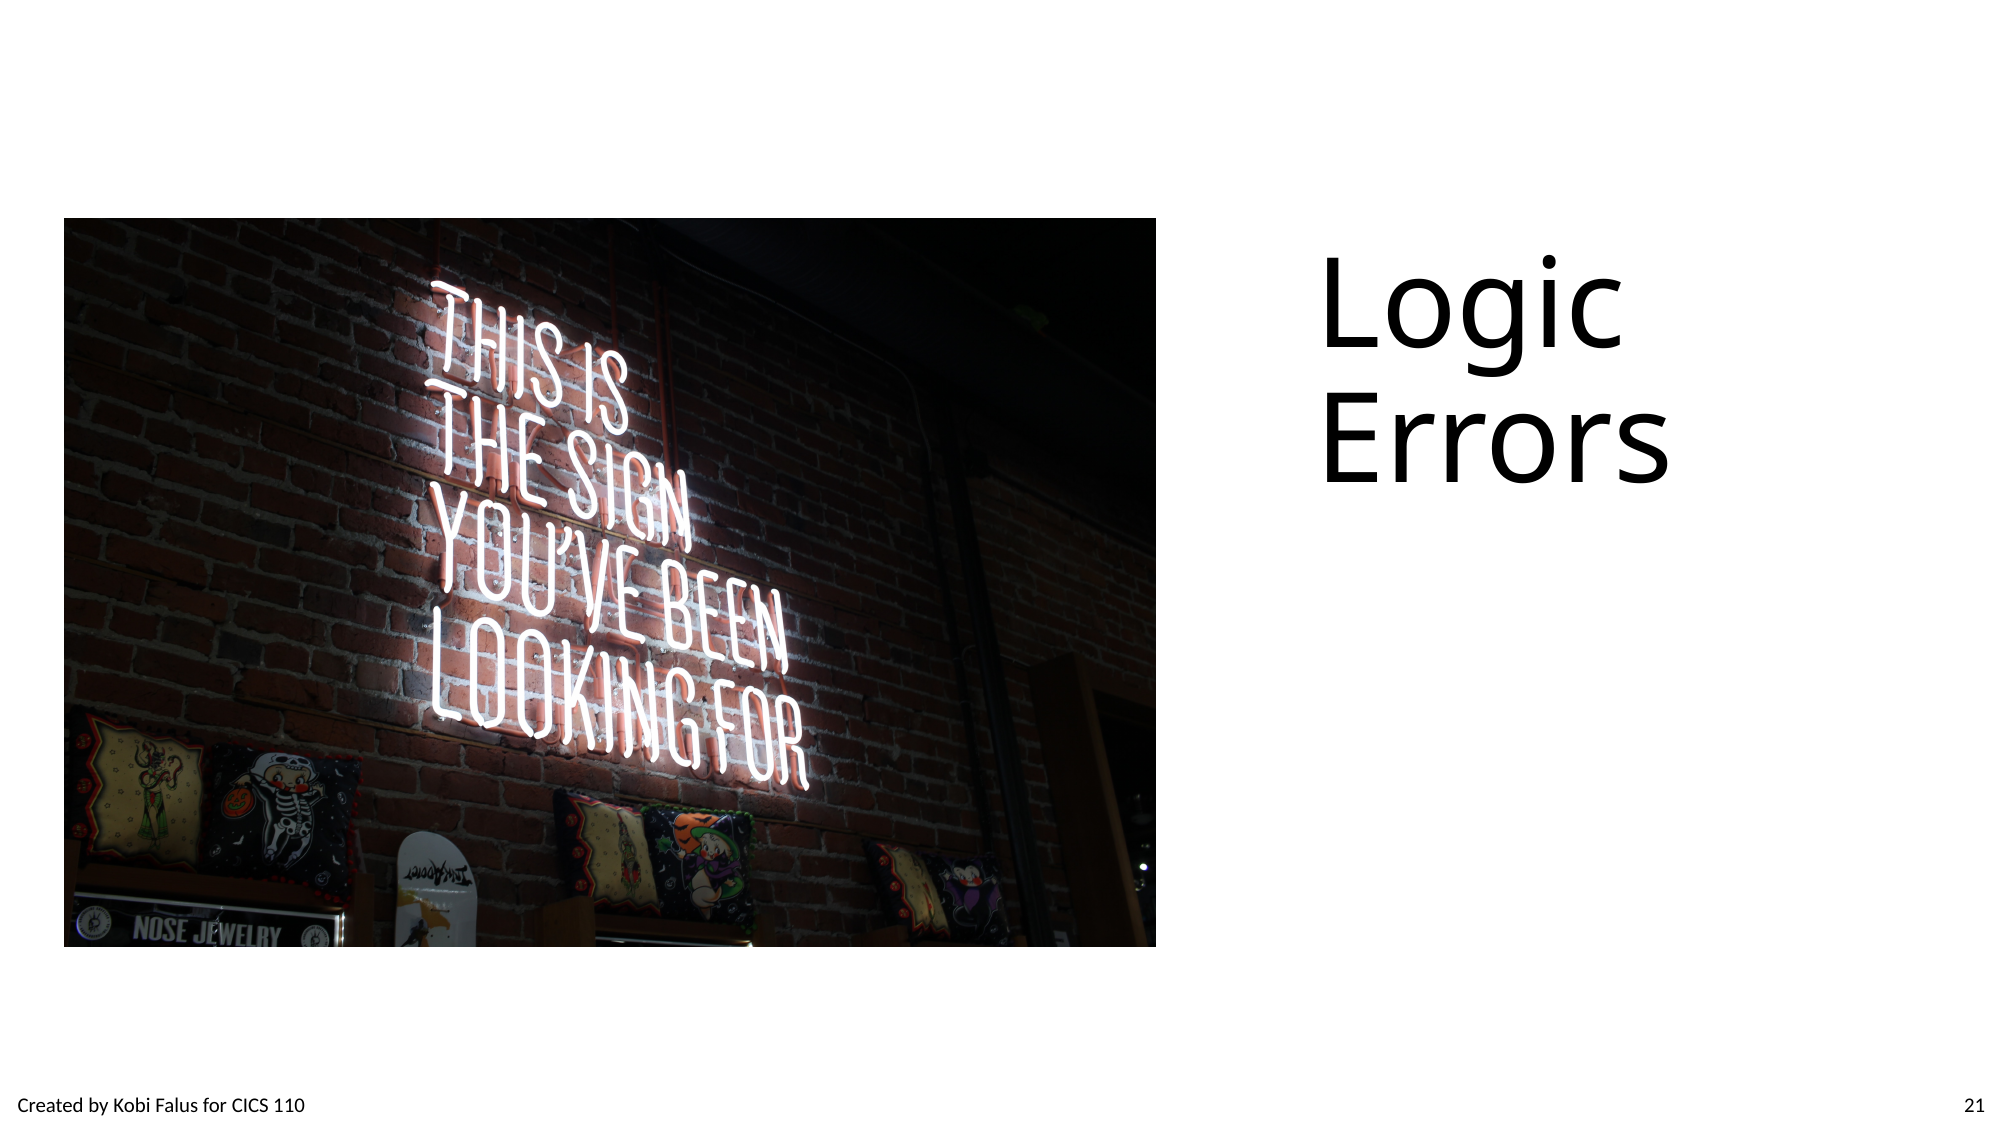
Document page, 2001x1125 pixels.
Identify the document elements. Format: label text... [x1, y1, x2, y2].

title Logic Errors [1300, 218, 1884, 518]
picture [64, 218, 1156, 947]
